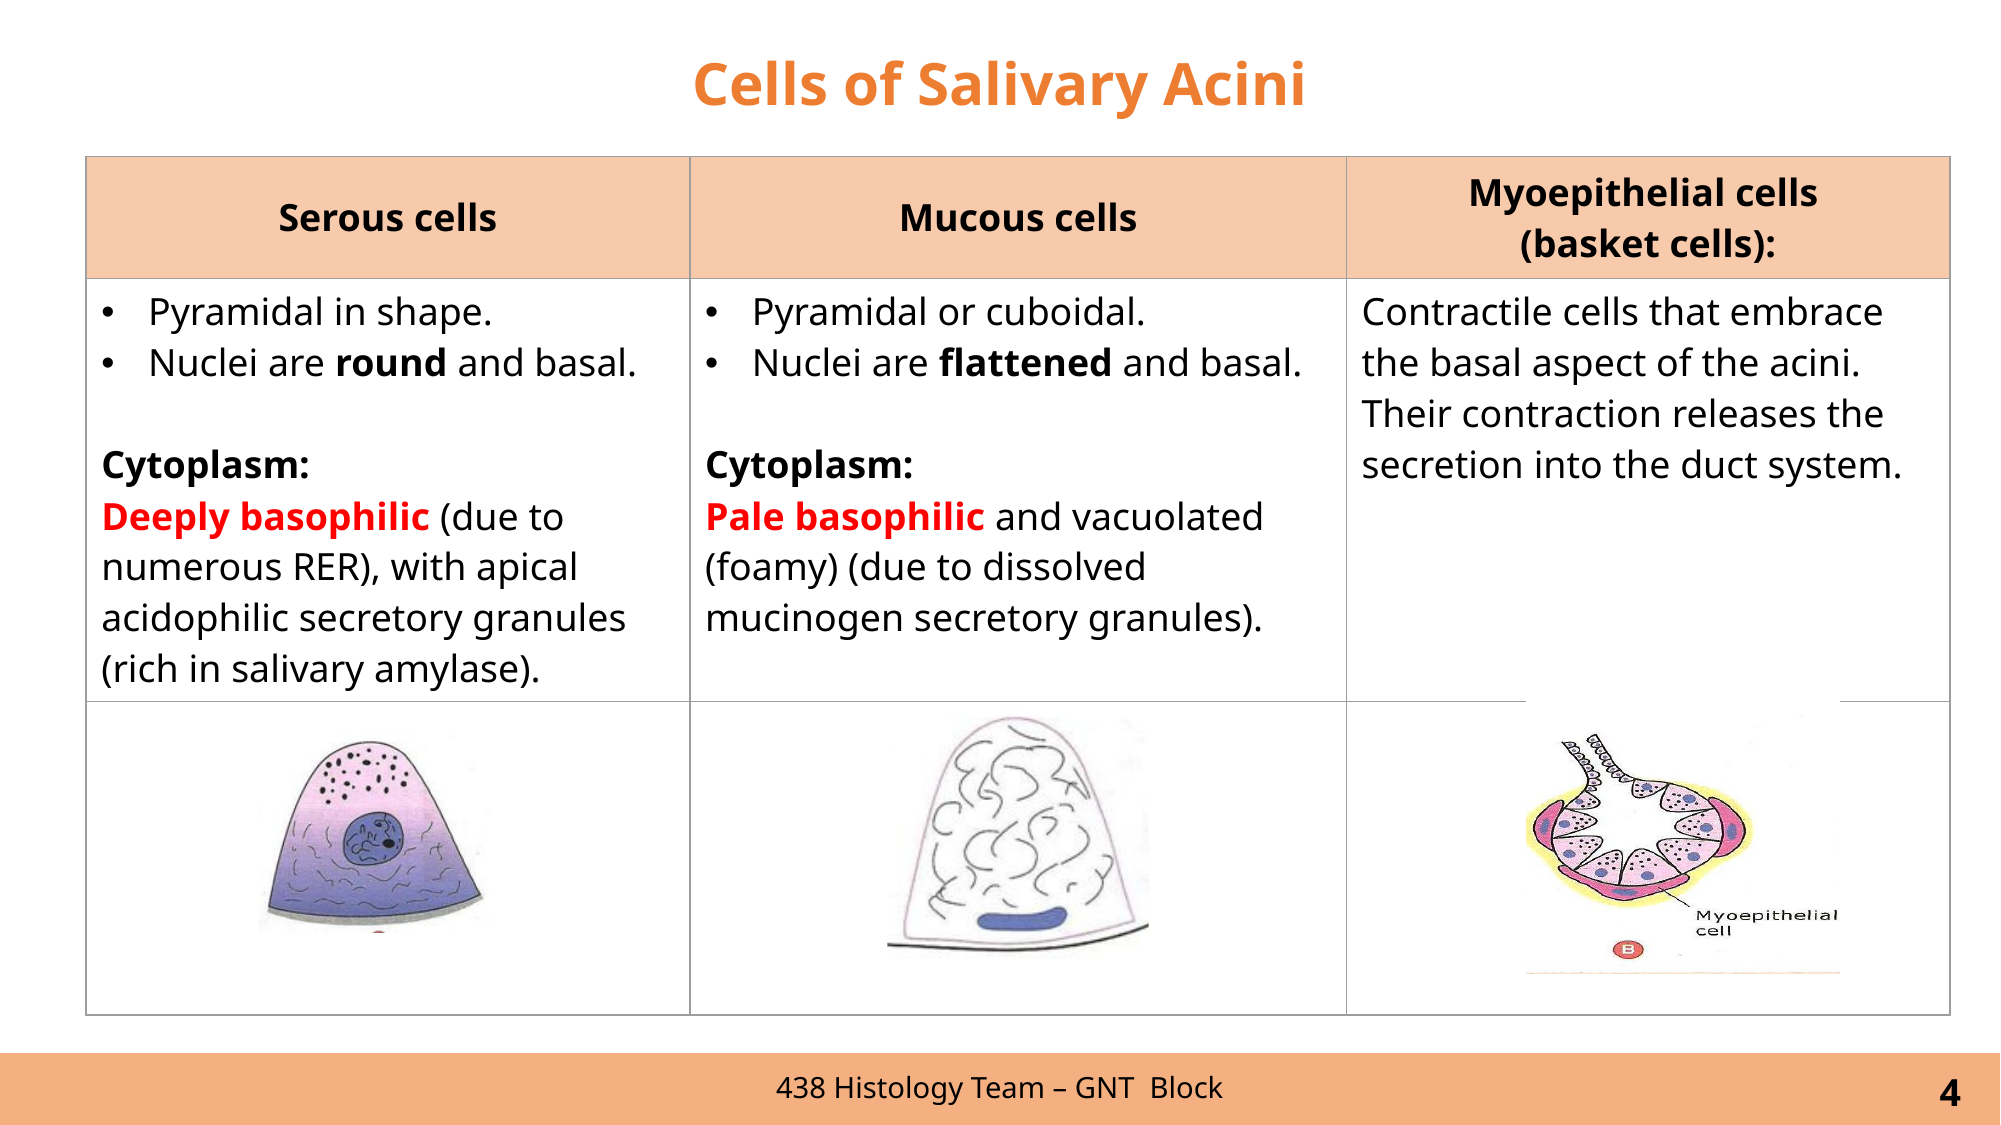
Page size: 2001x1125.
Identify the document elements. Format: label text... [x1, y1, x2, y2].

picture [258, 732, 492, 933]
table_cell Pyramidal or cuboidal. Nuclei are flattened and basal. Cytoplasm: Pale basophilic and vacuolated (foamy) (due to dissolved mucinogen secretory granules). [691, 279, 1346, 701]
table_header Myoepithelial cells (basket cells): [1347, 157, 1949, 278]
picture [1525, 691, 1841, 974]
table_header Serous cells [87, 157, 689, 278]
text_box Cells of Salivary Acini [531, 39, 1469, 165]
table_header Mucous cells [691, 165, 1346, 278]
table_cell Pyramidal in shape. Nuclei are round and basal. Cytoplasm: Deeply basophilic (due to numerous RER), with apical acidophilic secretory granules (rich in salivary amylase). [87, 279, 689, 701]
slide_number ‹#› [1526, 1064, 1977, 1125]
table_cell [1347, 702, 1949, 1014]
table_cell [691, 702, 1346, 1014]
table_cell Contractile cells that embrace the basal aspect of the acini. Their contraction releases the secretion into the duct system. [1347, 279, 1949, 701]
picture [887, 704, 1149, 959]
table_cell [87, 702, 689, 1014]
